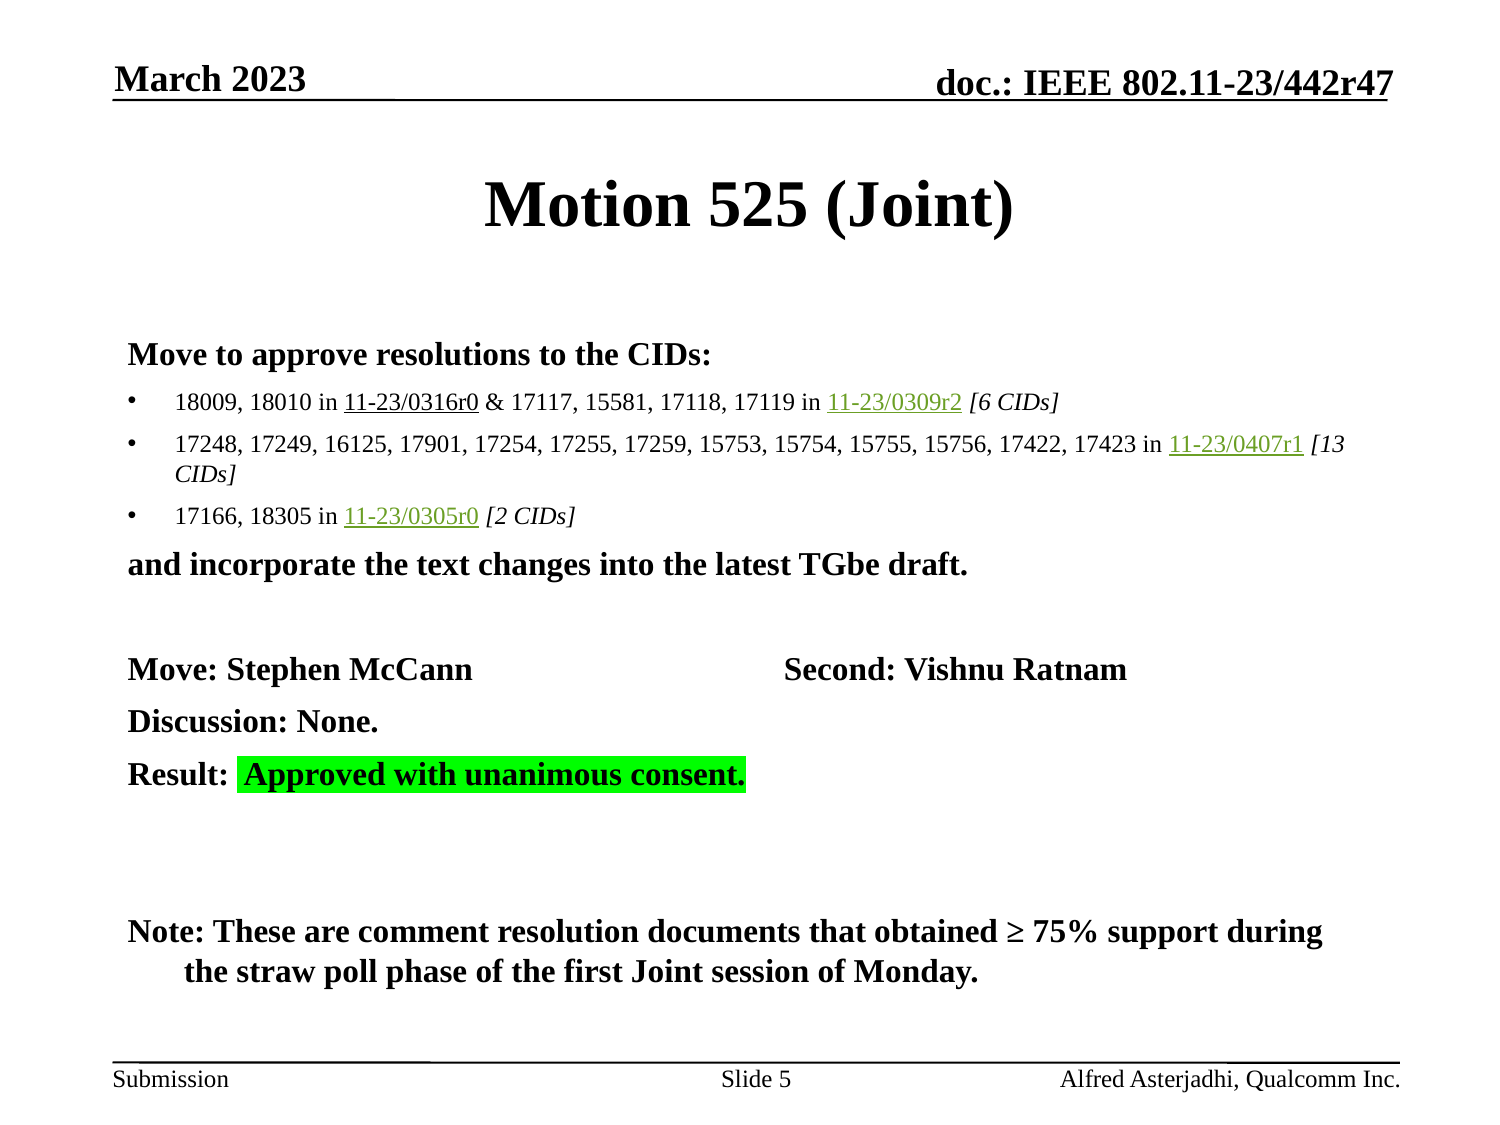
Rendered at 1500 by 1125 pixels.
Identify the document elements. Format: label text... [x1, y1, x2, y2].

slide_number Slide 5 [712, 1061, 800, 1123]
title Motion 525 (Joint) [112, 112, 1388, 288]
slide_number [114, 54, 423, 100]
list Move to approve resolutions to the CIDs: 18009, 18010 in 11-23/0316r0 & 17117, 15581, 17118, 17119 in 11-23/0309r2 [6 CIDs] 17248, 17249, 16125, 17901, 17254, 17255, 17259, 15753, 15754, 15755, 15756, 17422, 17423 in 11-23/0407r1 [13 CIDs] 17166, 18305 in 11-23/0305r0 [2 CIDs] and incorporate the text changes into the latest TGbe draft. Move: Stephen McCann Second: Vishnu Ratnam Discussion: None. Result: Approved with unanimous consent. Note: These are comment resolution documents that obtained ≥ 75% support during the straw poll phase of the first Joint session of Monday. [112, 324, 1388, 1000]
footer Alfred Asterjadhi, Qualcomm Inc. [878, 1061, 1402, 1093]
